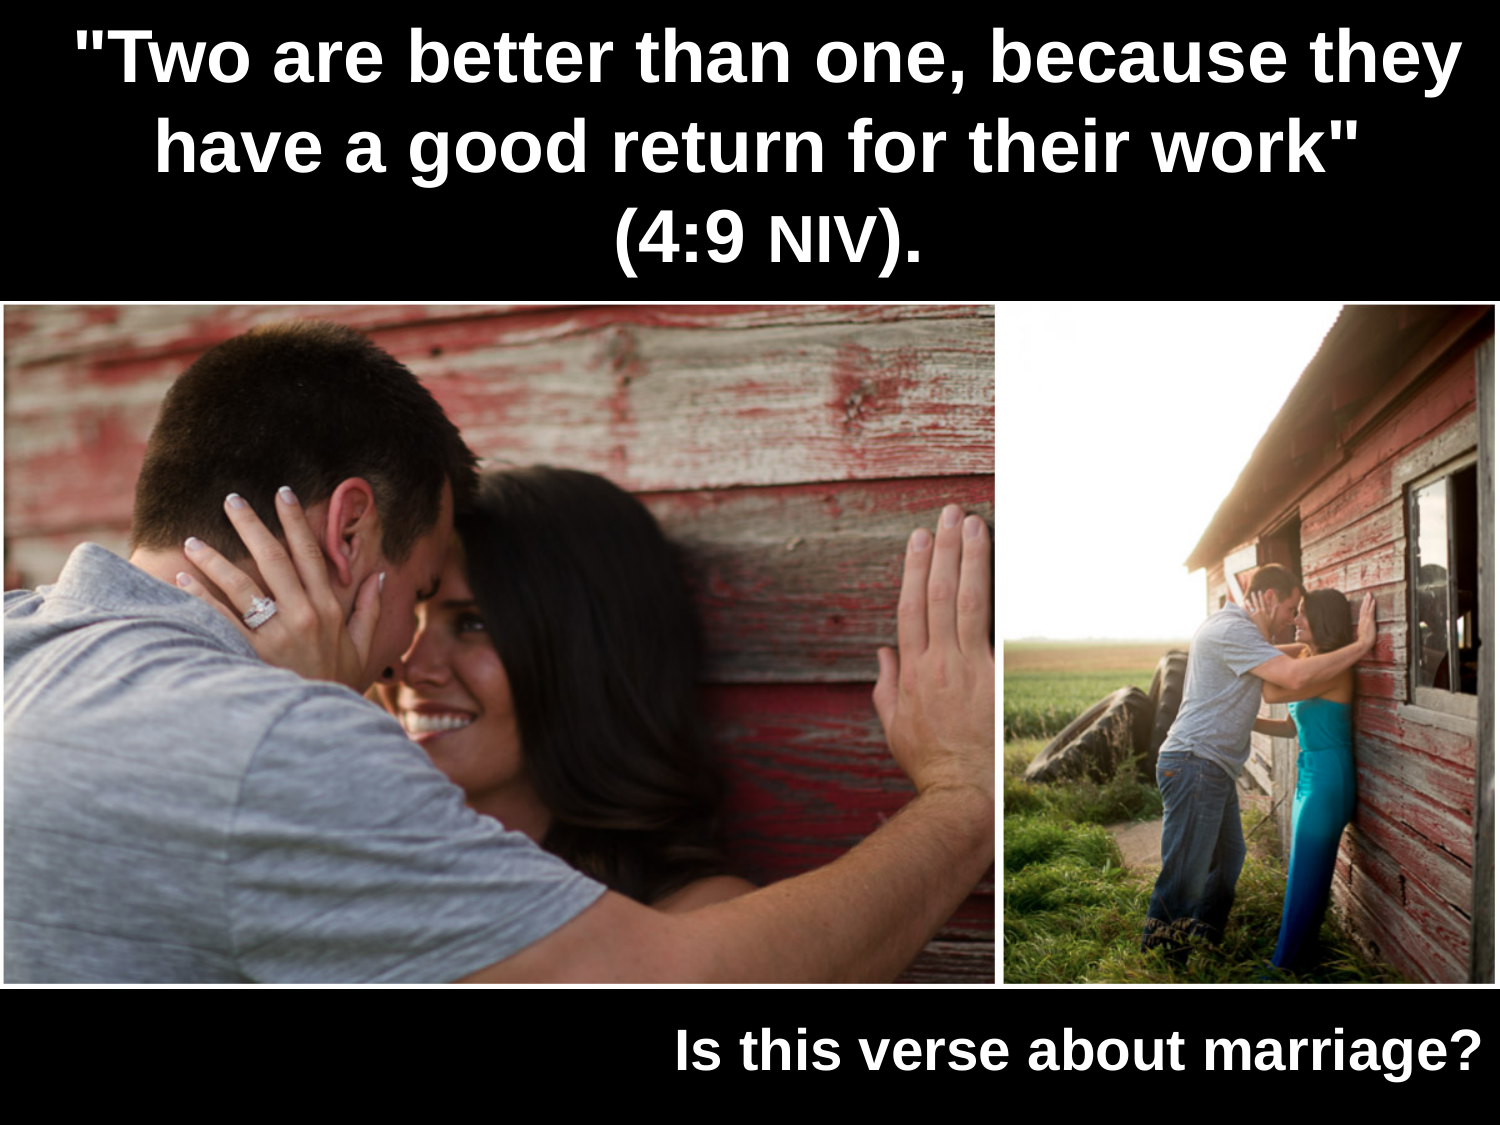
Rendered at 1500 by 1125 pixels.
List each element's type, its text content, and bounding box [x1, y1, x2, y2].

title Is this verse about marriage? [0, 997, 1500, 1115]
picture [0, 301, 1500, 990]
text_box "Two are better than one, because they have a good return for their work" (4:9 NIV). [0, 0, 1500, 285]
